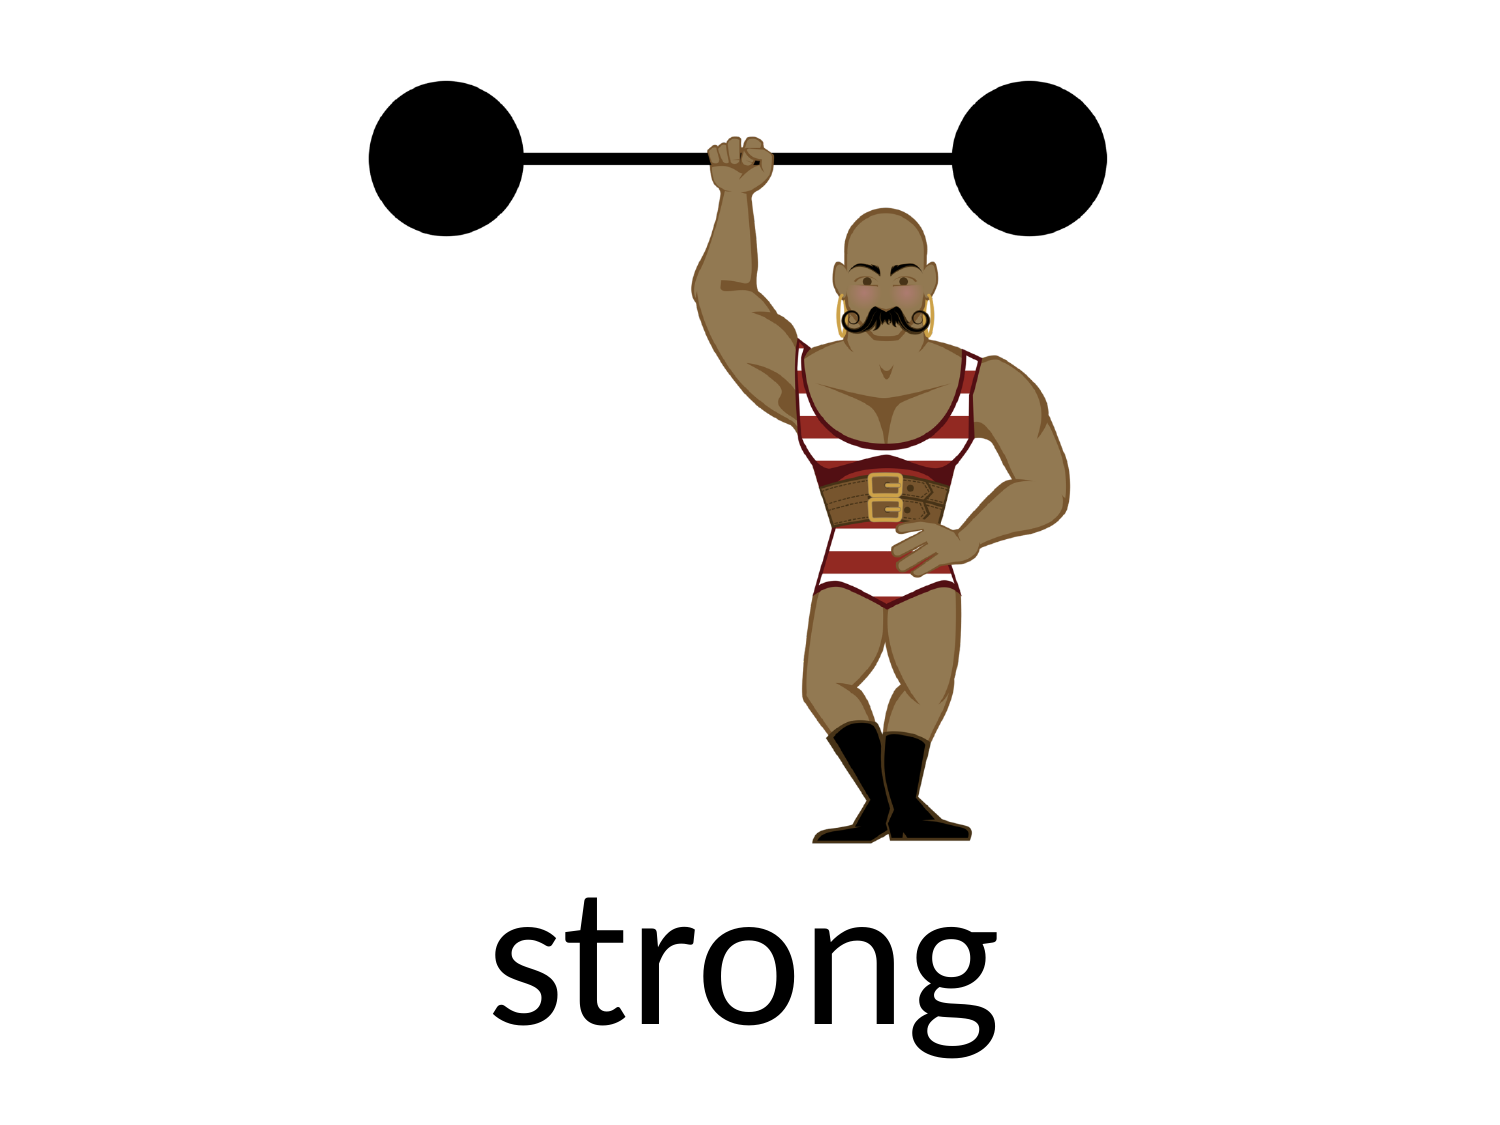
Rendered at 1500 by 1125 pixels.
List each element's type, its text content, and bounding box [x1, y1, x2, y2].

picture [349, 74, 1126, 851]
text_box strong [87, 817, 1400, 1073]
